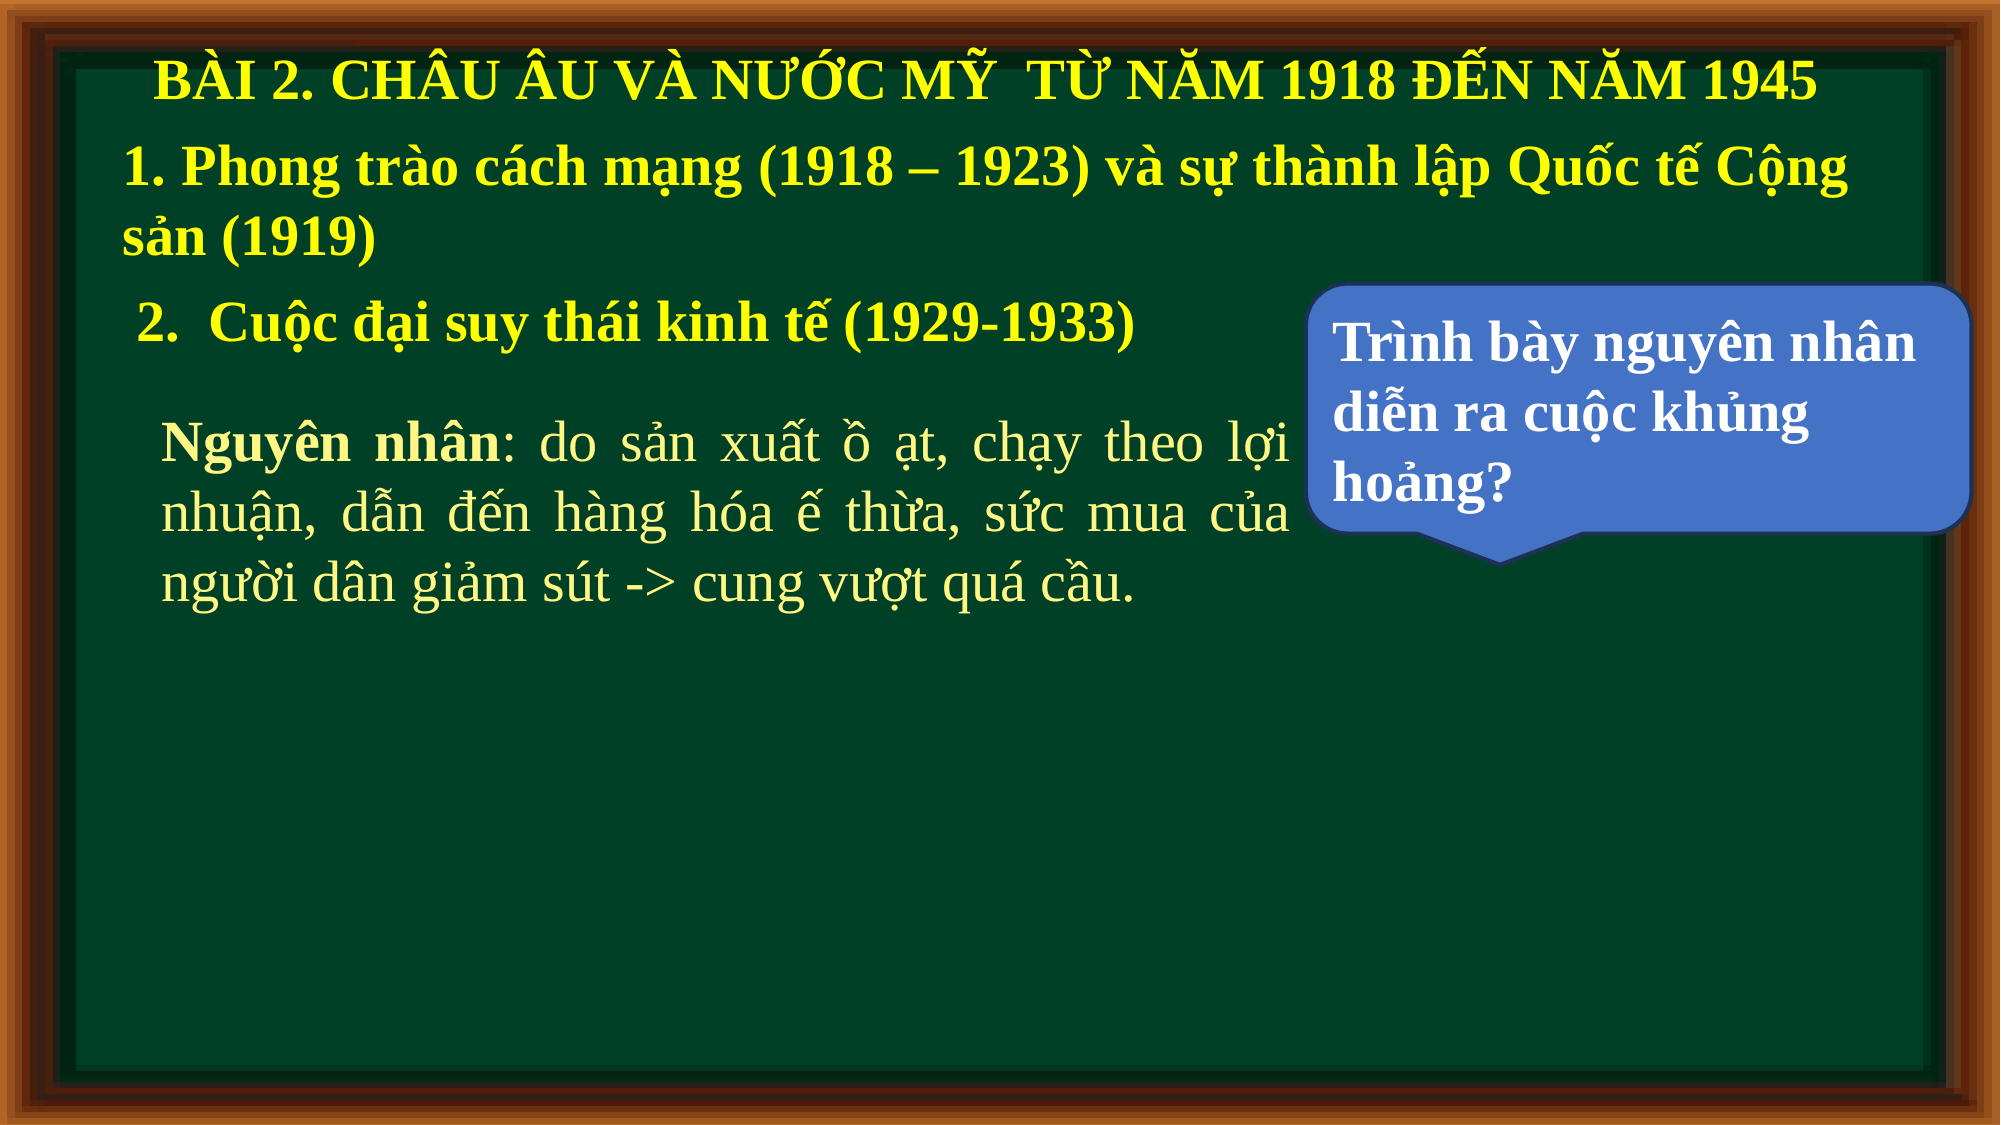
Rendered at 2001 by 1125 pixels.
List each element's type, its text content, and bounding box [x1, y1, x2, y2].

text_box BÀI 2. CHÂU ÂU VÀ NƯỚC MỸ TỪ NĂM 1918 ĐẾN NĂM 1945 [66, 33, 1907, 119]
text_box Nguyên nhân: do sản xuất ồ ạt, chạy theo lợi nhuận, dẫn đến hàng hóa ế thừa, sức mua của người dân giảm sút -> cung vượt quá cầu. [146, 395, 1306, 621]
picture [0, 0, 2000, 1125]
text_box 2. Cuộc đại suy thái kinh tế (1929-1933) [121, 275, 1879, 361]
text_box 1. Phong trào cách mạng (1918 – 1923) và sự thành lập Quốc tế Cộng sản (1919) [107, 119, 1865, 275]
text_box Trình bày nguyên nhân diễn ra cuộc khủng hoảng? [1303, 281, 1974, 567]
